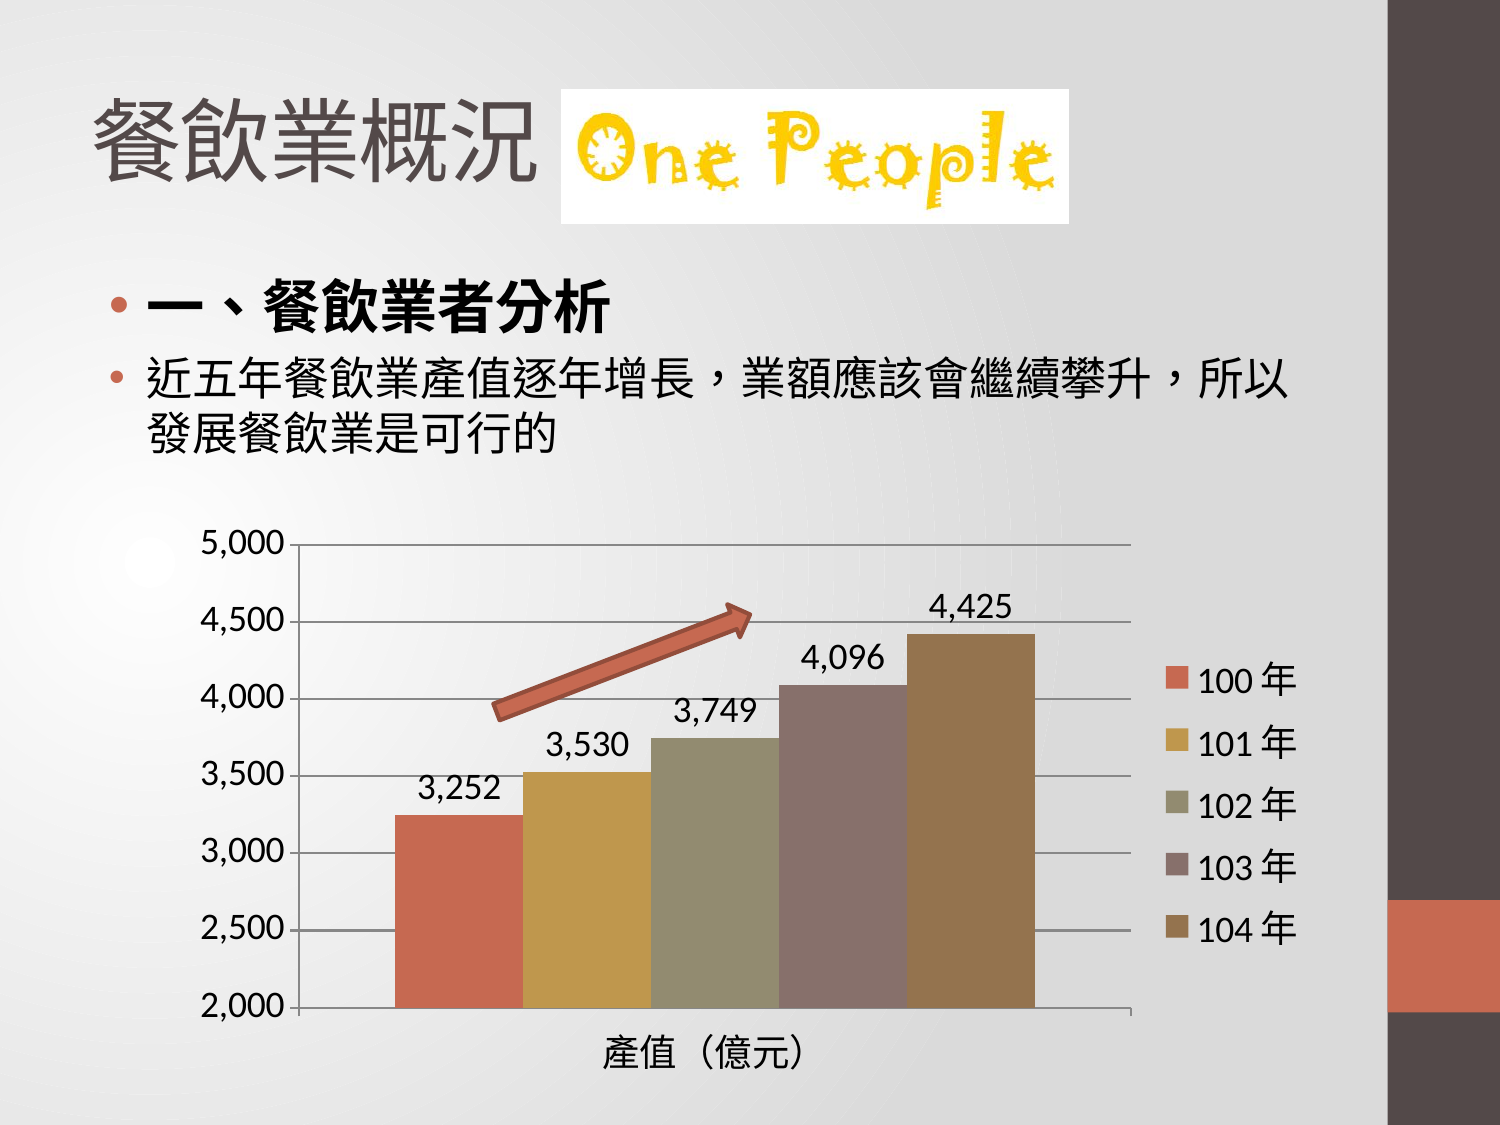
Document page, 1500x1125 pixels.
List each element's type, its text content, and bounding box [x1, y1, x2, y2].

chart [176, 514, 1324, 1089]
list 一、餐飲業者分析 近五年餐飲業產值逐年增長，業額應該會繼續攀升，所以發展餐飲業是可行的 [75, 262, 1325, 1050]
title 餐飲業概況 [75, 45, 1325, 233]
picture [560, 89, 1070, 225]
